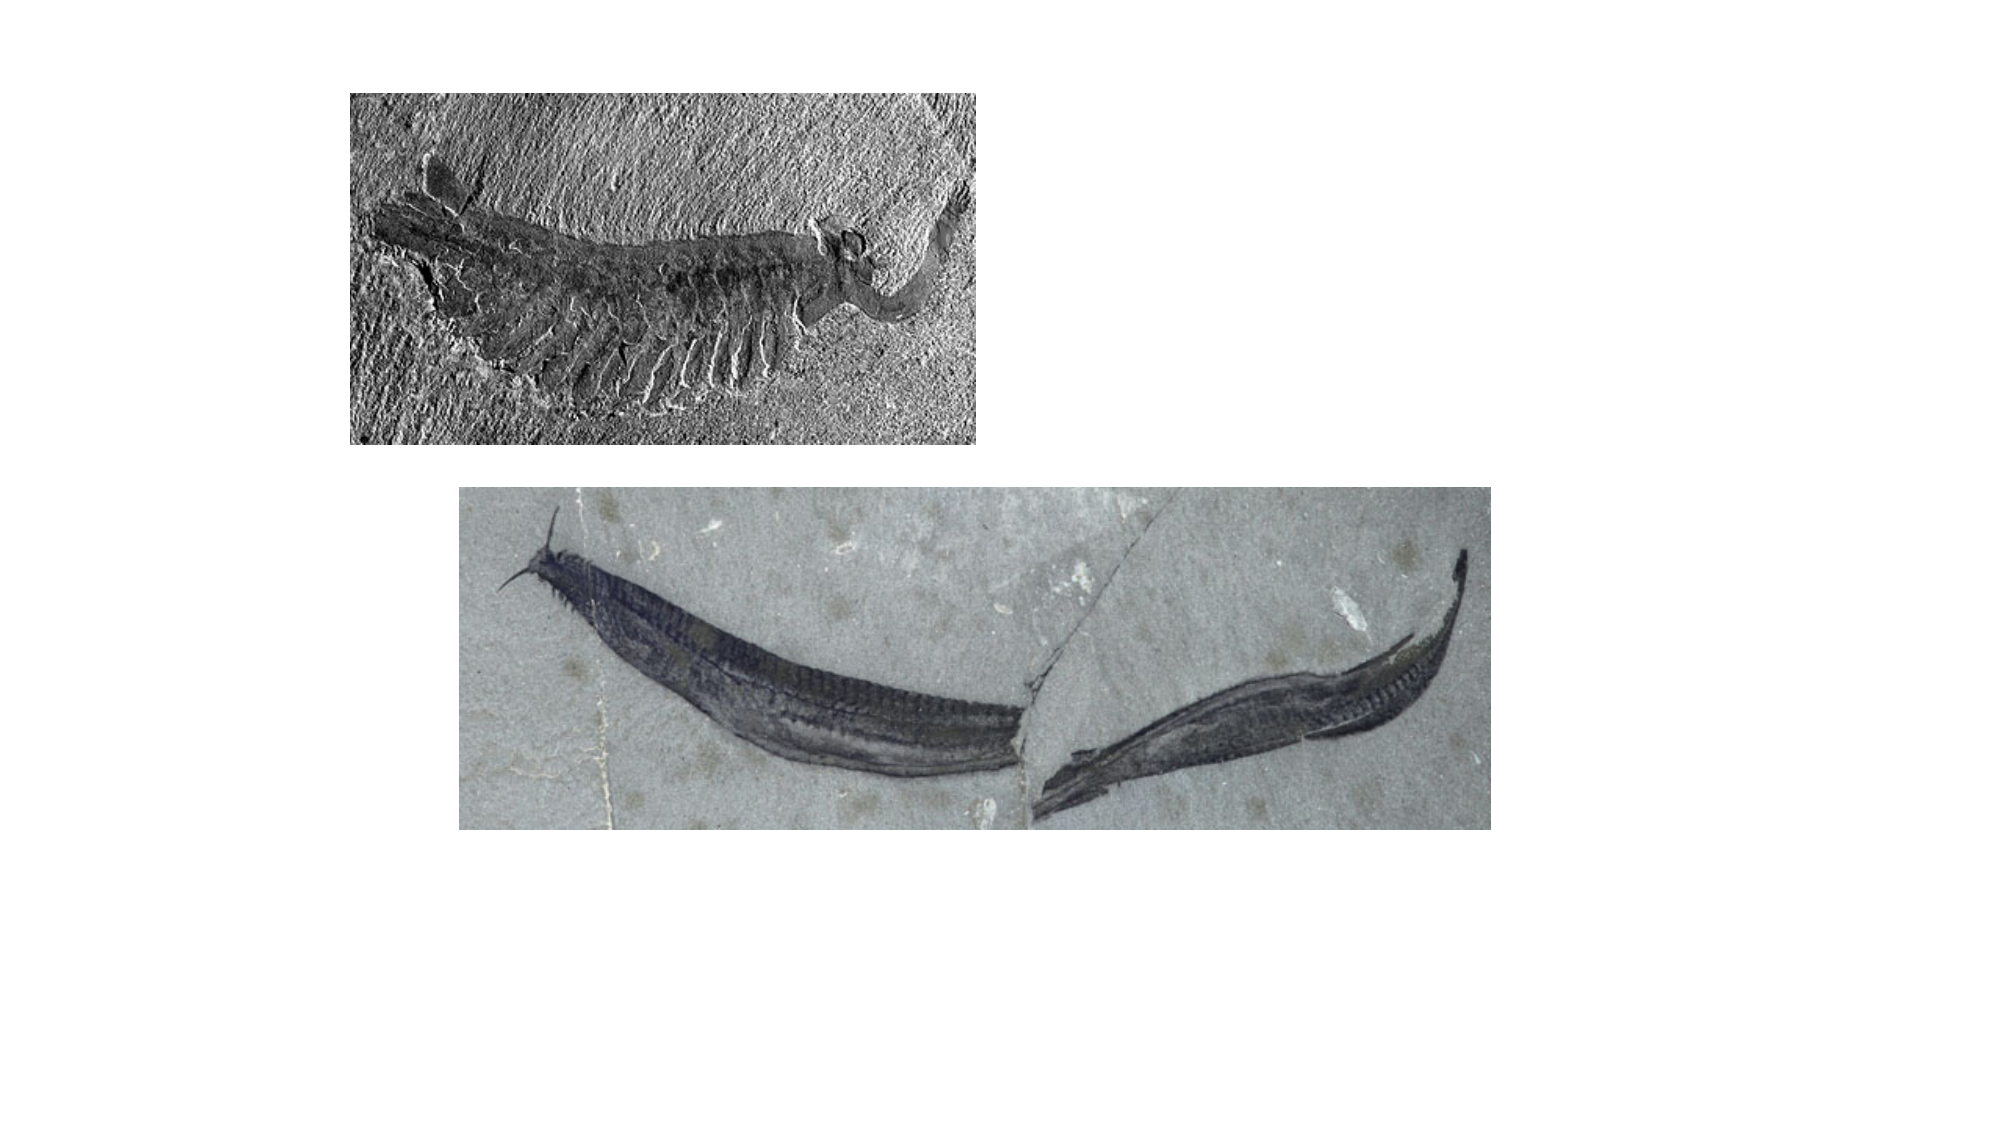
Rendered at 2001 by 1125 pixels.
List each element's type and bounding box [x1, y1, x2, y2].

list [459, 487, 1491, 830]
picture [350, 93, 976, 446]
